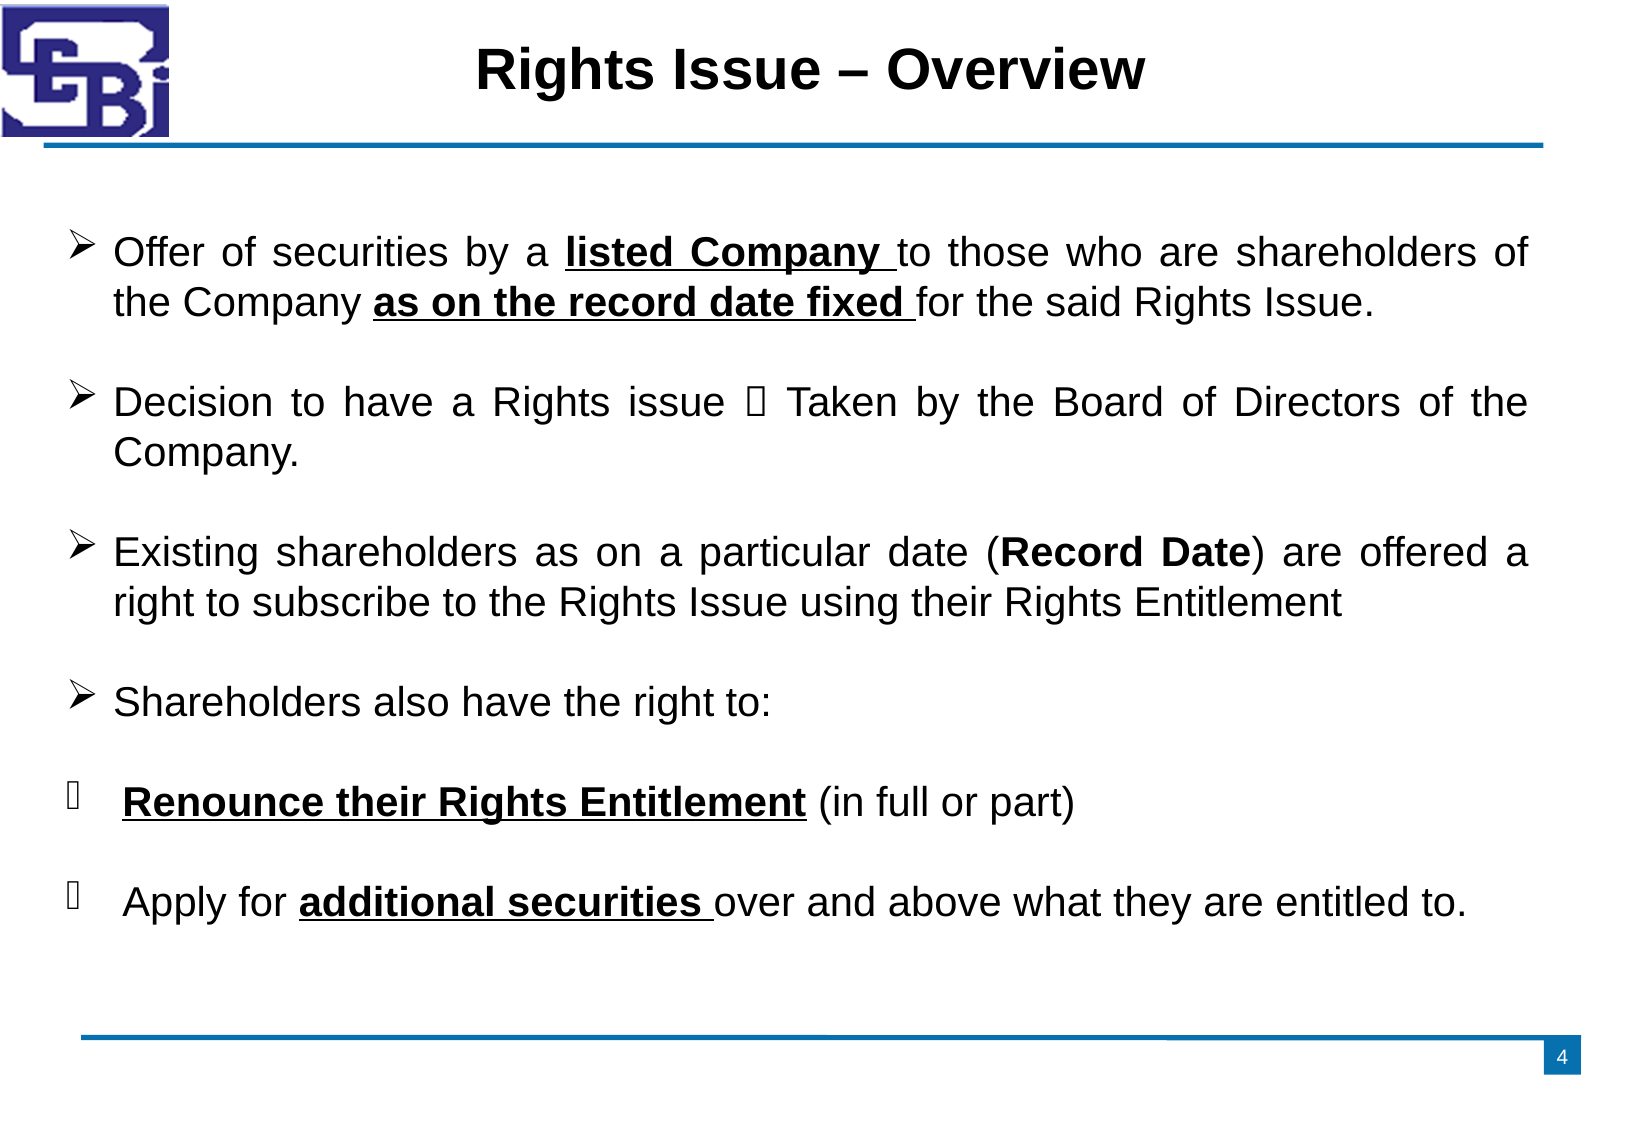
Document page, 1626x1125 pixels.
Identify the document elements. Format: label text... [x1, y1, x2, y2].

text_box Offer of securities by a listed Company to those who are shareholders of the Company as on the record date fixed for the said Rights Issue. Decision to have a Rights issue  Taken by the Board of Directors of the Company. Existing shareholders as on a particular date (Record Date) are offered a right to subscribe to the Rights Issue using their Rights Entitlement Shareholders also have the right to: Renounce their Rights Entitlement (in full or part) Apply for additional securities over and above what they are entitled to. [51, 167, 1544, 933]
text_box 4 [1543, 1037, 1581, 1075]
title Rights Issue – Overview [173, 35, 1496, 106]
picture [0, 4, 170, 137]
